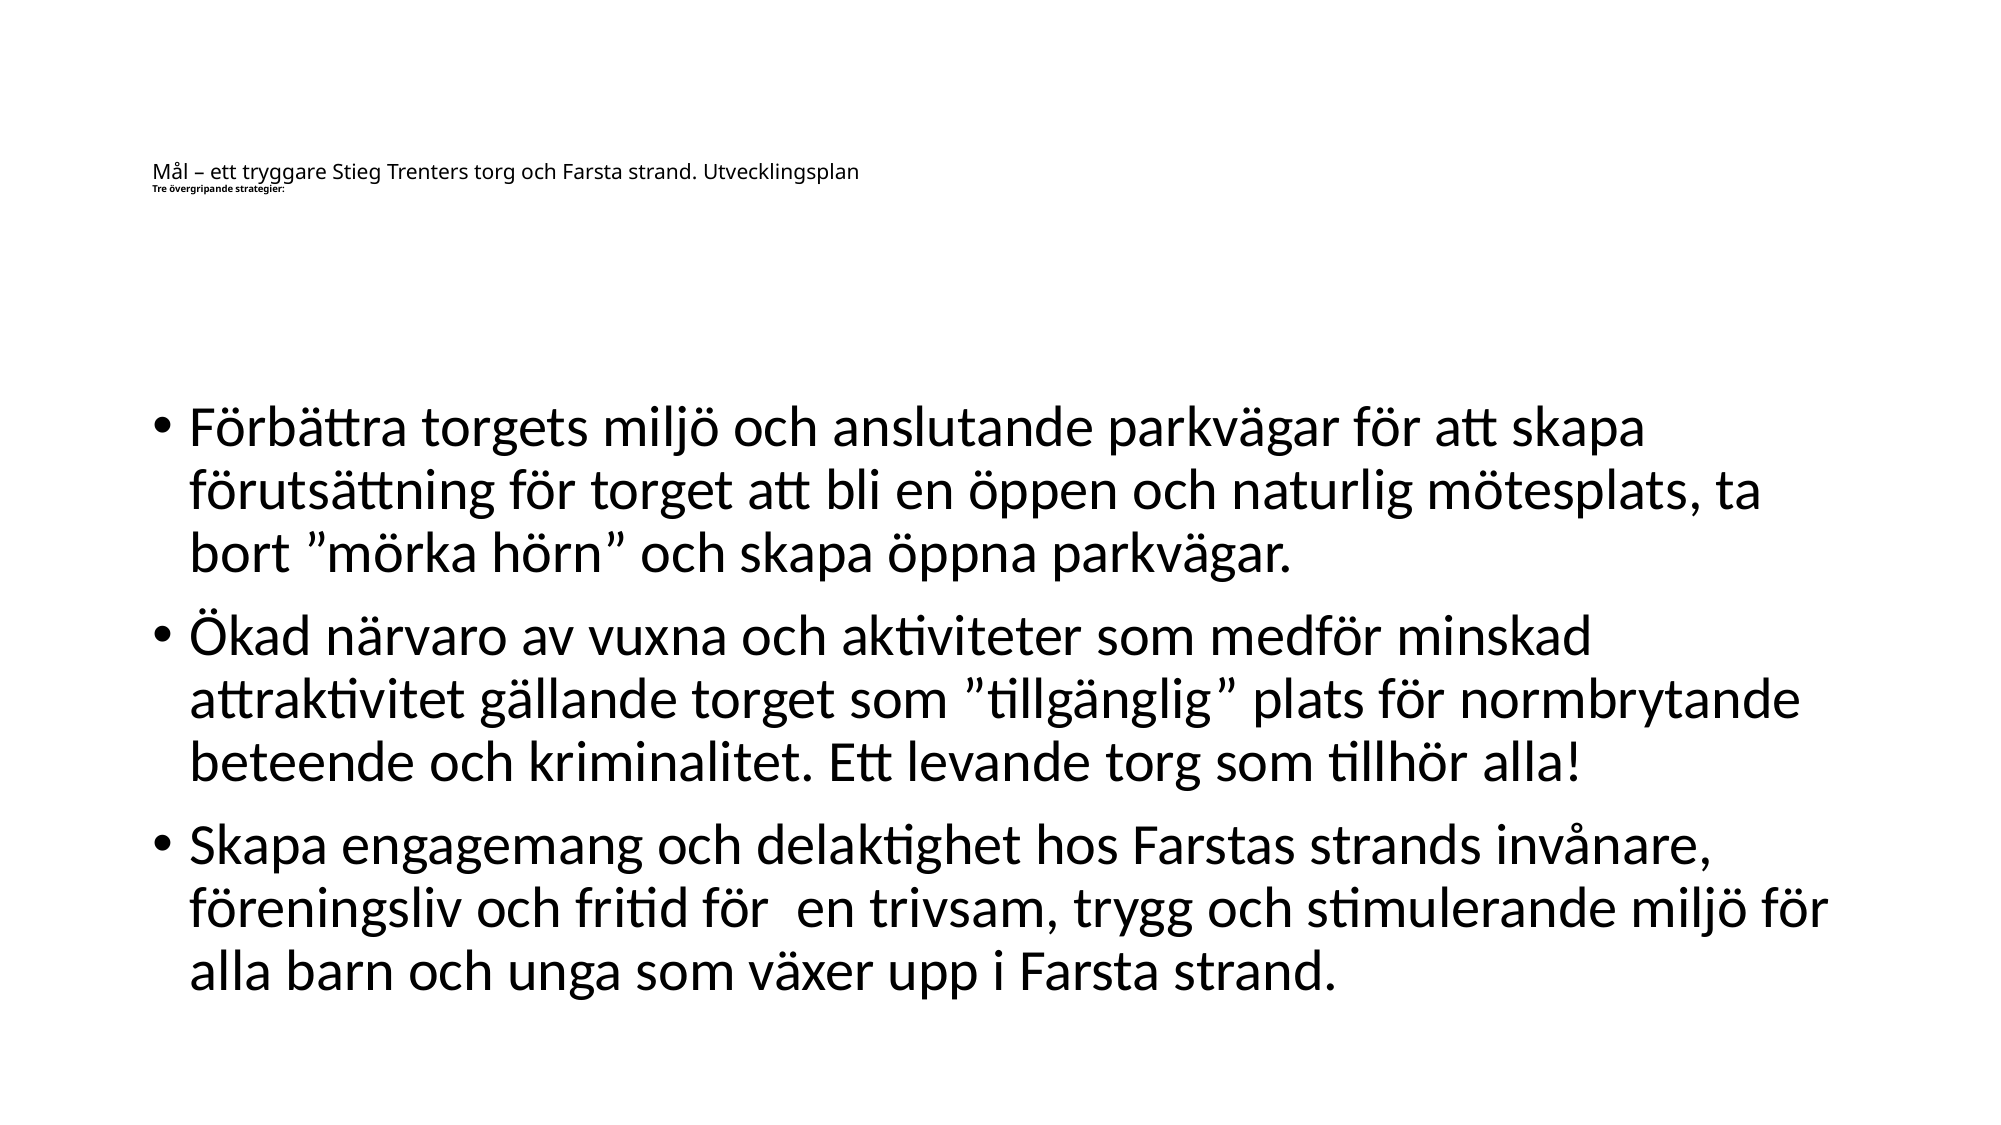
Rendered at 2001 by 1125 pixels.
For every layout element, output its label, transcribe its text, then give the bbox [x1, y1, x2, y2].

list Förbättra torgets miljö och anslutande parkvägar för att skapa förutsättning för torget att bli en öppen och naturlig mötesplats, ta bort ”mörka hörn” och skapa öppna parkvägar. Ökad närvaro av vuxna och aktiviteter som medför minskad attraktivitet gällande torget som ”tillgänglig” plats för normbrytande beteende och kriminalitet. Ett levande torg som tillhör alla! Skapa engagemang och delaktighet hos Farstas strands invånare, föreningsliv och fritid för en trivsam, trygg och stimulerande miljö för alla barn och unga som växer upp i Farsta strand. [137, 297, 1863, 1033]
title Mål – ett tryggare Stieg Trenters torg och Farsta strand. Utvecklingsplan Tre övergripande strategier: [137, 59, 1863, 264]
